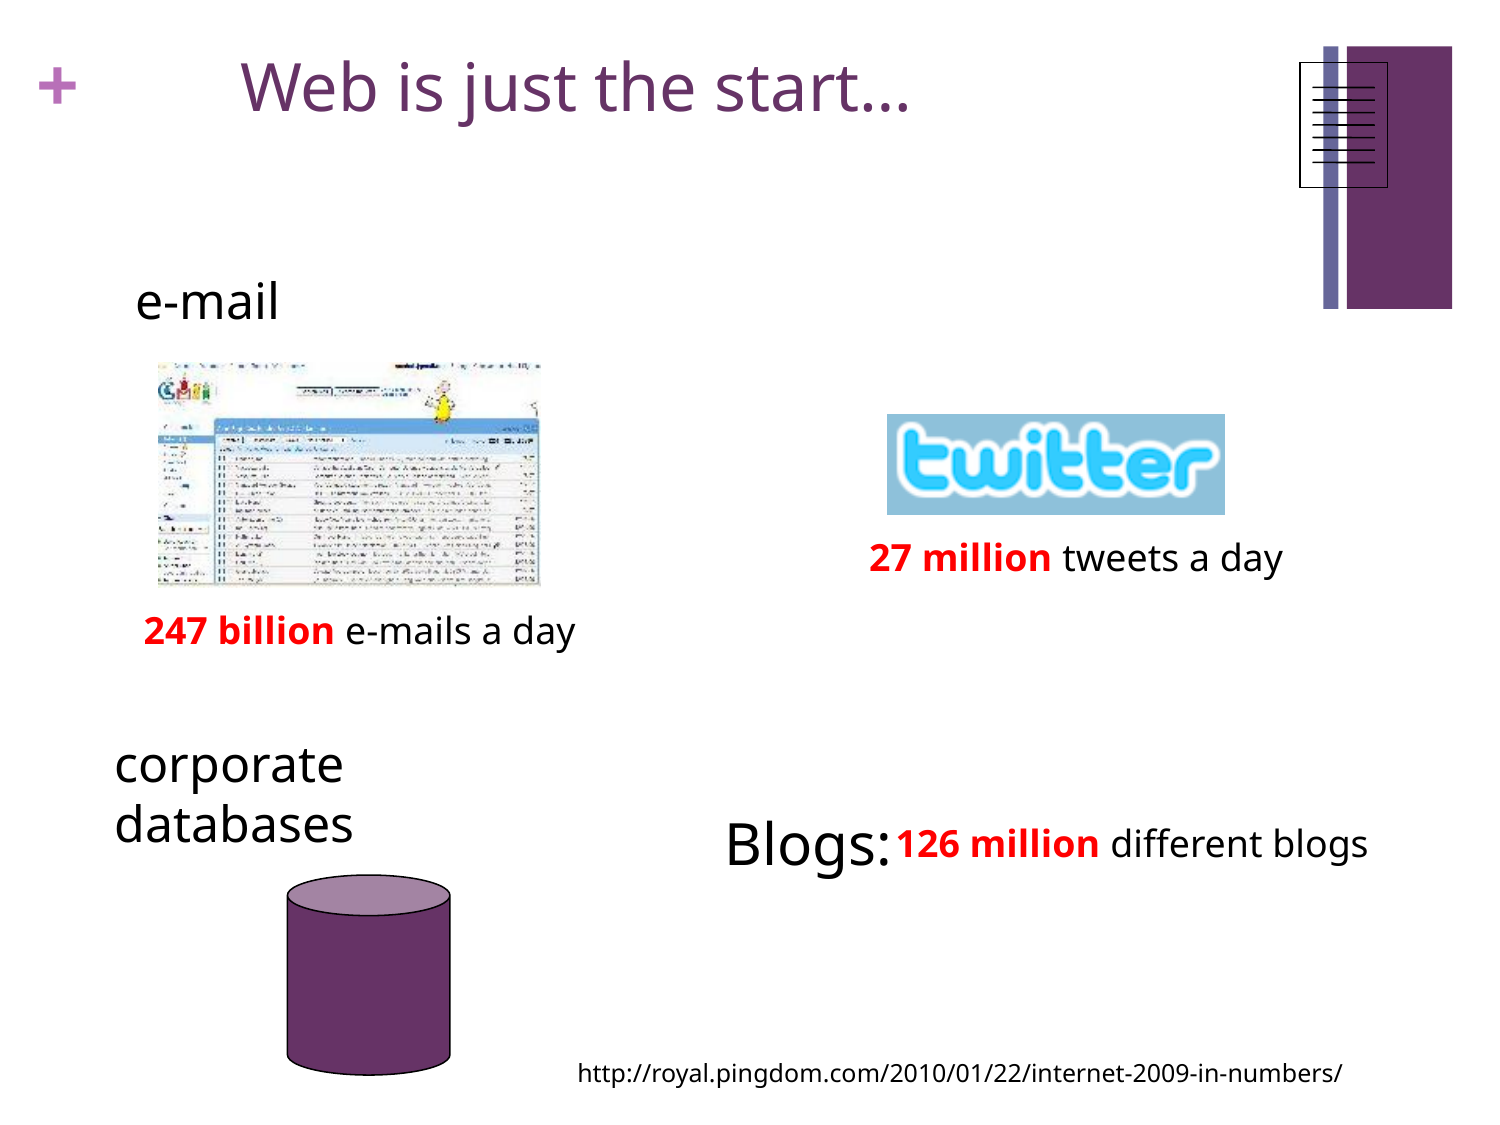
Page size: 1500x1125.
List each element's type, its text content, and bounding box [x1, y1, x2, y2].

picture [157, 361, 542, 588]
text_box http://royal.pingdom.com/2010/01/22/internet-2009-in-numbers/ [562, 1050, 1500, 1095]
text_box [287, 875, 450, 1076]
text_box Blogs: [710, 800, 907, 885]
text_box 247 billion e-mails a day [128, 599, 591, 660]
text_box e-mail [120, 262, 433, 338]
text_box corporate databases [99, 724, 500, 860]
title Web is just the start… [225, 37, 1425, 225]
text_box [1299, 61, 1388, 188]
picture [886, 413, 1226, 515]
text_box 126 million different blogs [880, 812, 1385, 873]
text_box 27 million tweets a day [854, 526, 1299, 587]
